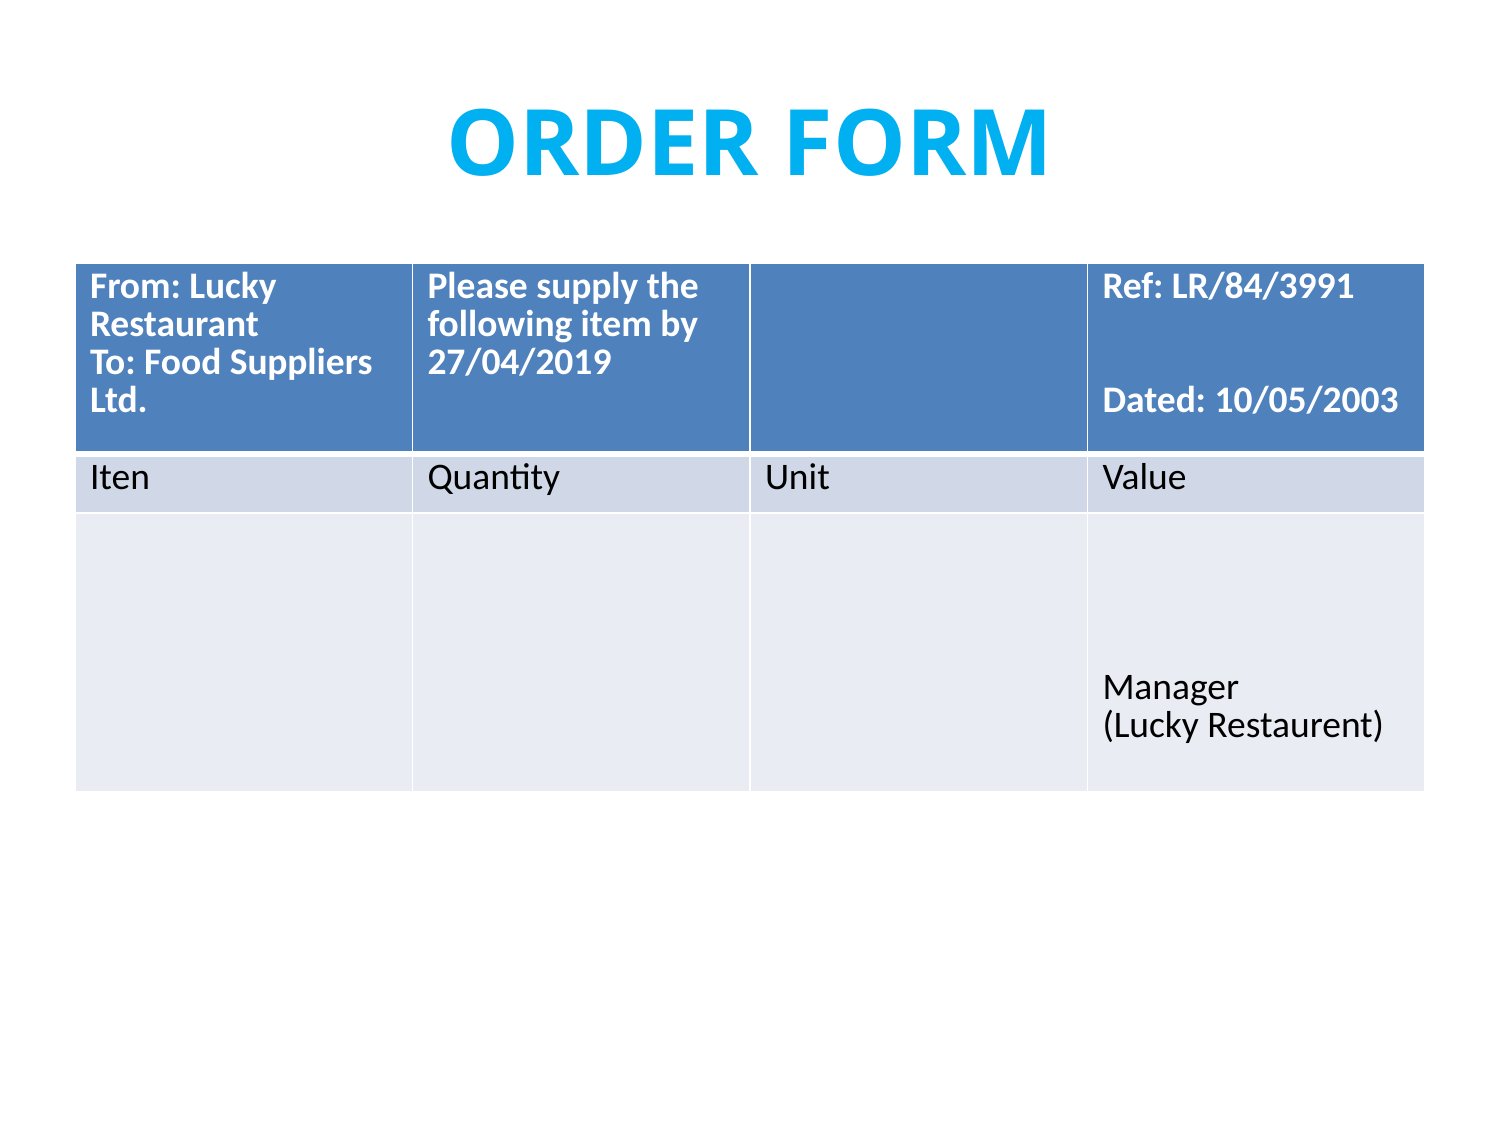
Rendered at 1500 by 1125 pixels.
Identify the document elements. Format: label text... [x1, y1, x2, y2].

table_cell [76, 514, 412, 791]
table_cell [751, 514, 1087, 791]
table_cell Value [1088, 457, 1424, 512]
table_header [751, 264, 1087, 451]
table_header Please supply the following item by 27/04/2019 [413, 264, 749, 451]
table_cell [413, 514, 749, 791]
table_header Ref: LR/84/3991 Dated: 10/05/2003 [1088, 264, 1424, 451]
table_cell Quantity [413, 457, 749, 512]
table_cell Manager (Lucky Restaurent) [1088, 514, 1424, 791]
table_cell Iten [76, 457, 412, 512]
table_header From: Lucky Restaurant To: Food Suppliers Ltd. [76, 264, 412, 451]
table_cell Unit [751, 457, 1087, 512]
title ORDER FORM [75, 45, 1425, 233]
